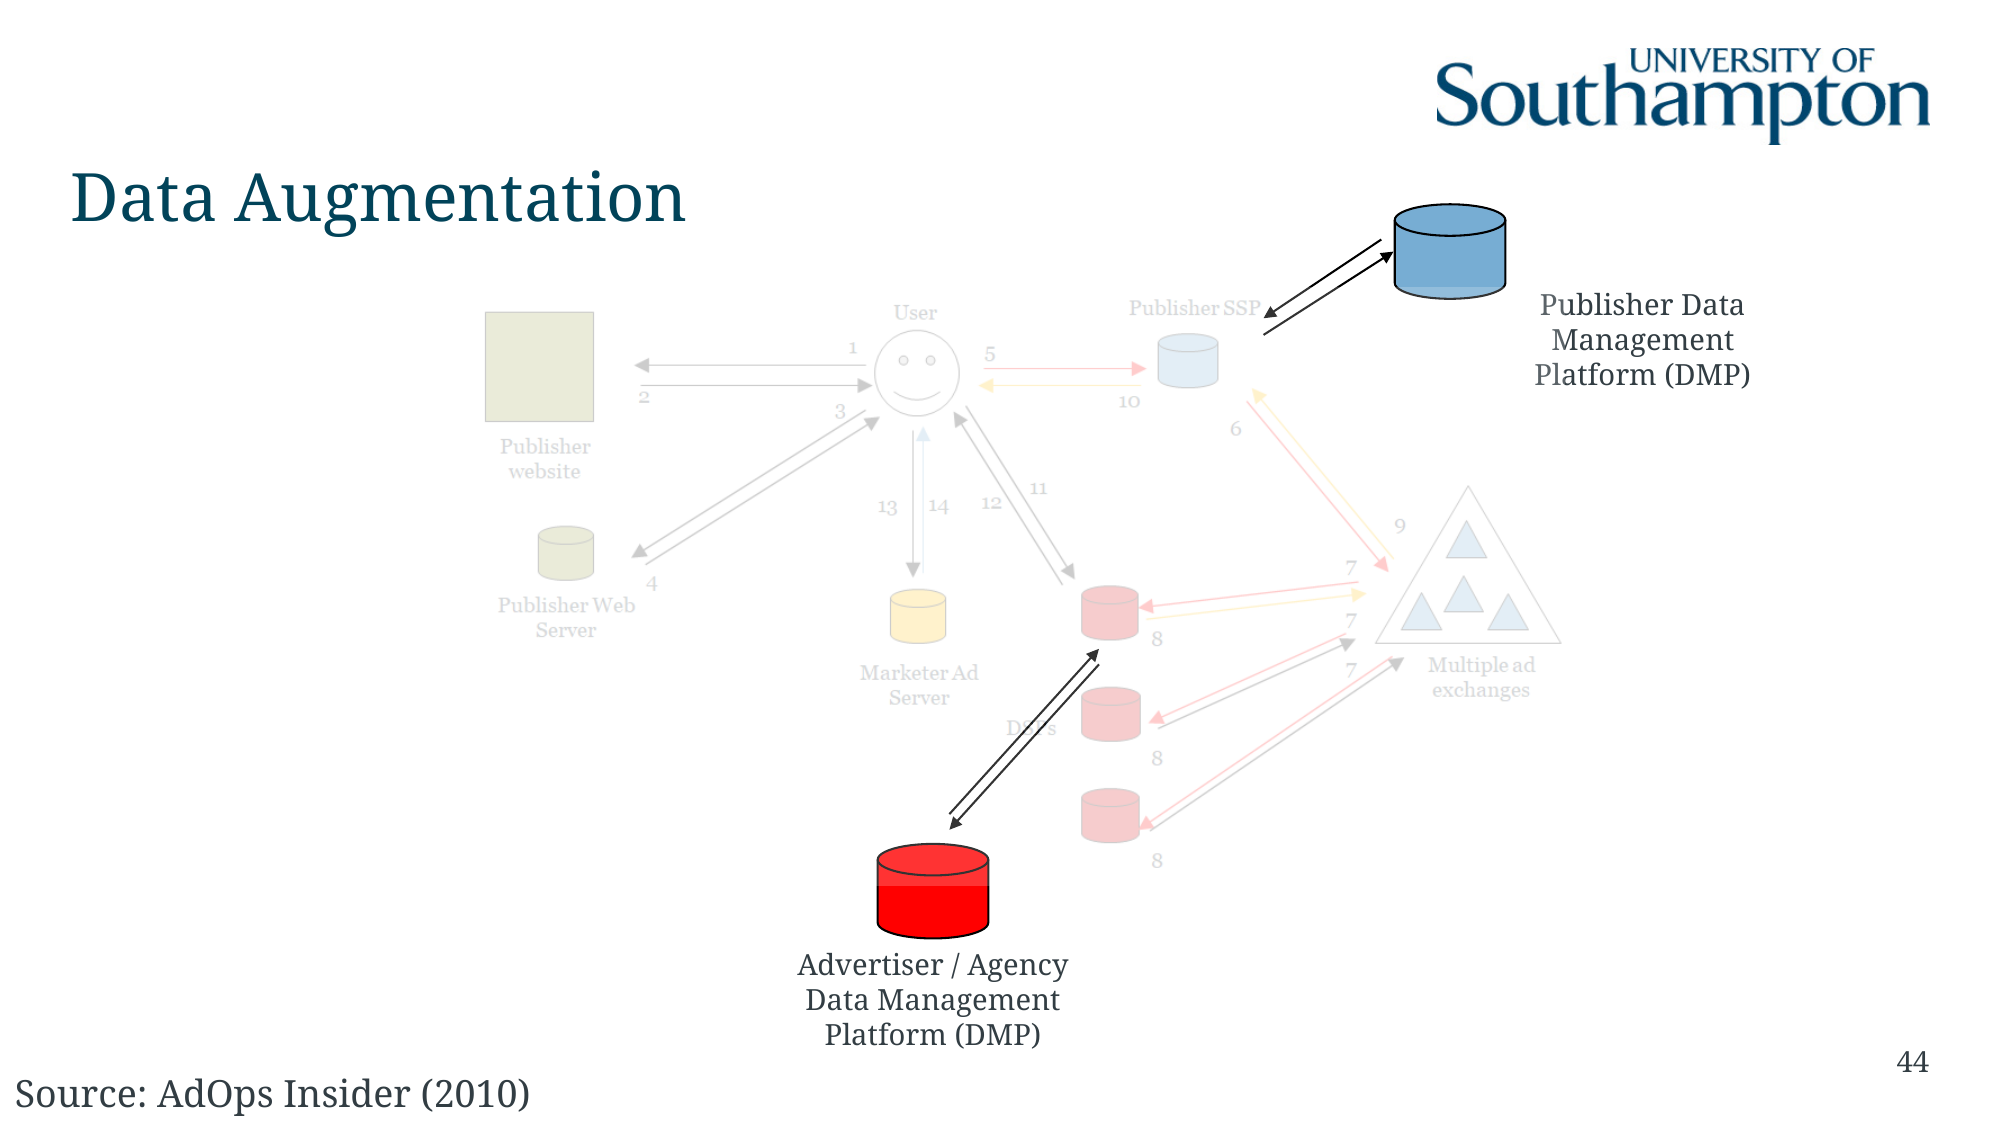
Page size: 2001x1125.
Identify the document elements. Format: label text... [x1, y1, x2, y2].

text_box Advertiser / Agency Data Management Platform (DMP) [763, 938, 1102, 1059]
text_box [1394, 204, 1506, 285]
text_box [877, 894, 989, 938]
picture [458, 287, 1565, 886]
text_box Publisher Data Management Platform (DMP) [1506, 279, 1812, 399]
title Data Augmentation [70, 147, 1930, 255]
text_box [1263, 239, 1382, 285]
picture [1437, 48, 1930, 145]
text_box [1386, 251, 1394, 285]
slide_number 44 [1545, 1035, 1930, 1088]
text_box Source: AdOps Insider (2010) [0, 1062, 856, 1123]
